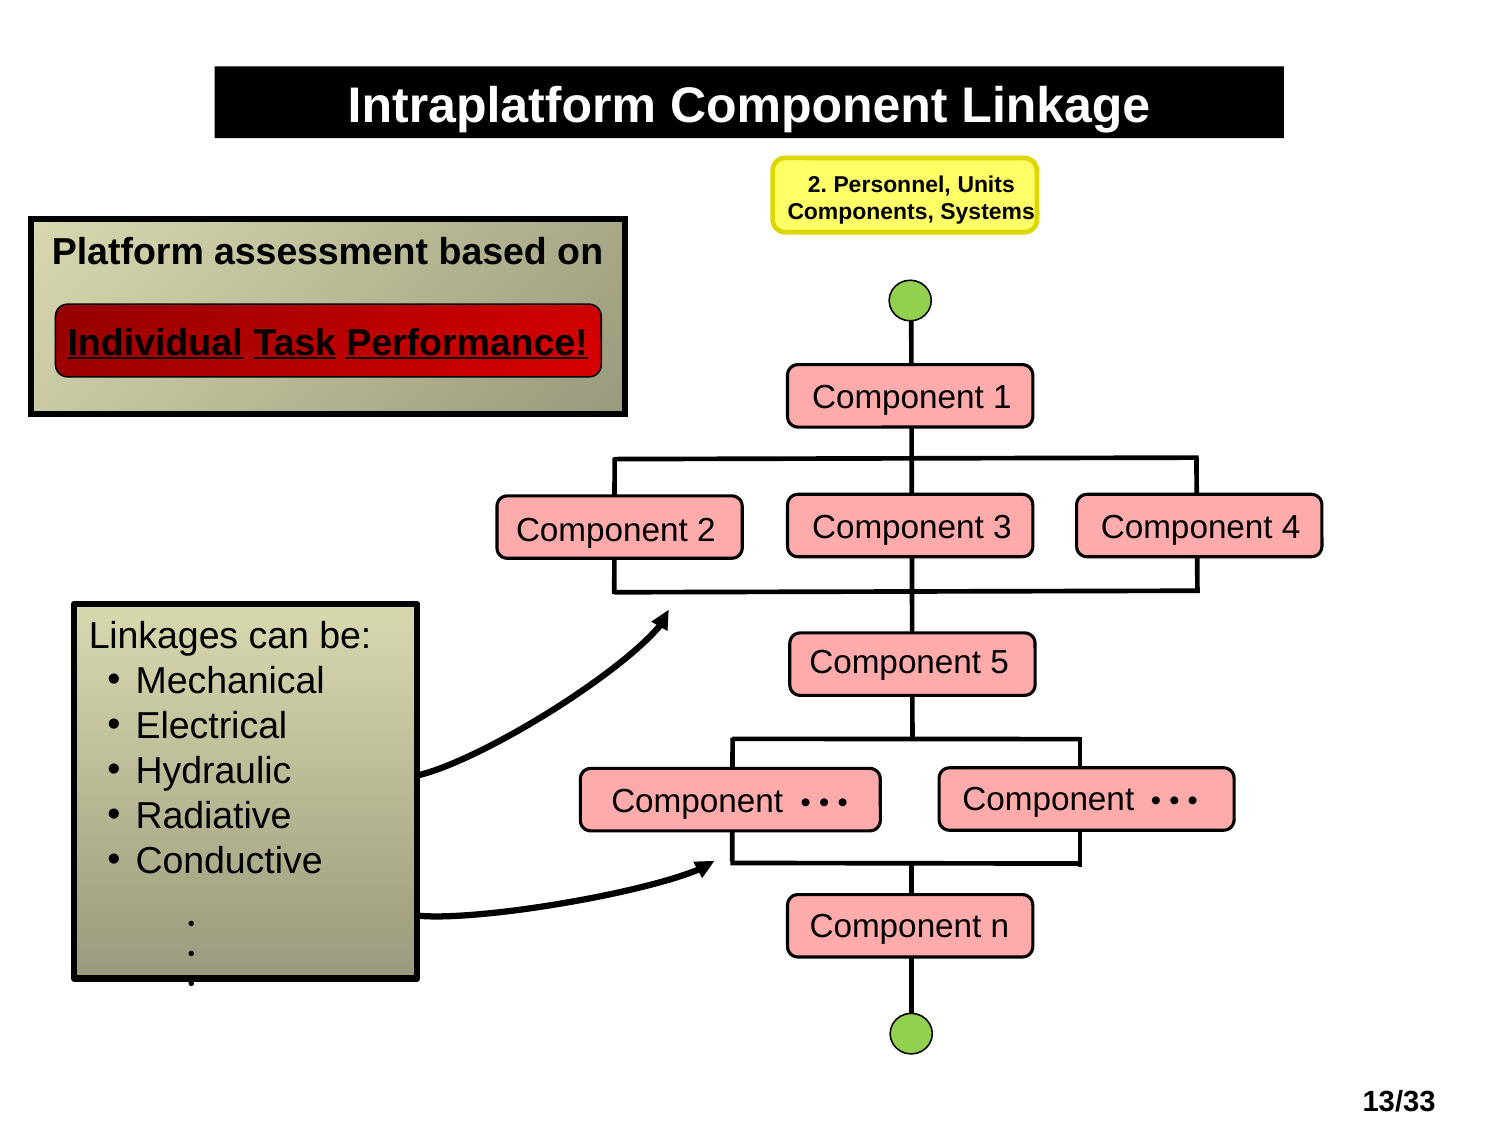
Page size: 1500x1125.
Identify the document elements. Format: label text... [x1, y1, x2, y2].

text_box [485, 157, 1332, 1055]
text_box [30, 219, 480, 417]
text_box Intraplatform Component Linkage [214, 66, 1284, 139]
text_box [73, 603, 720, 1055]
